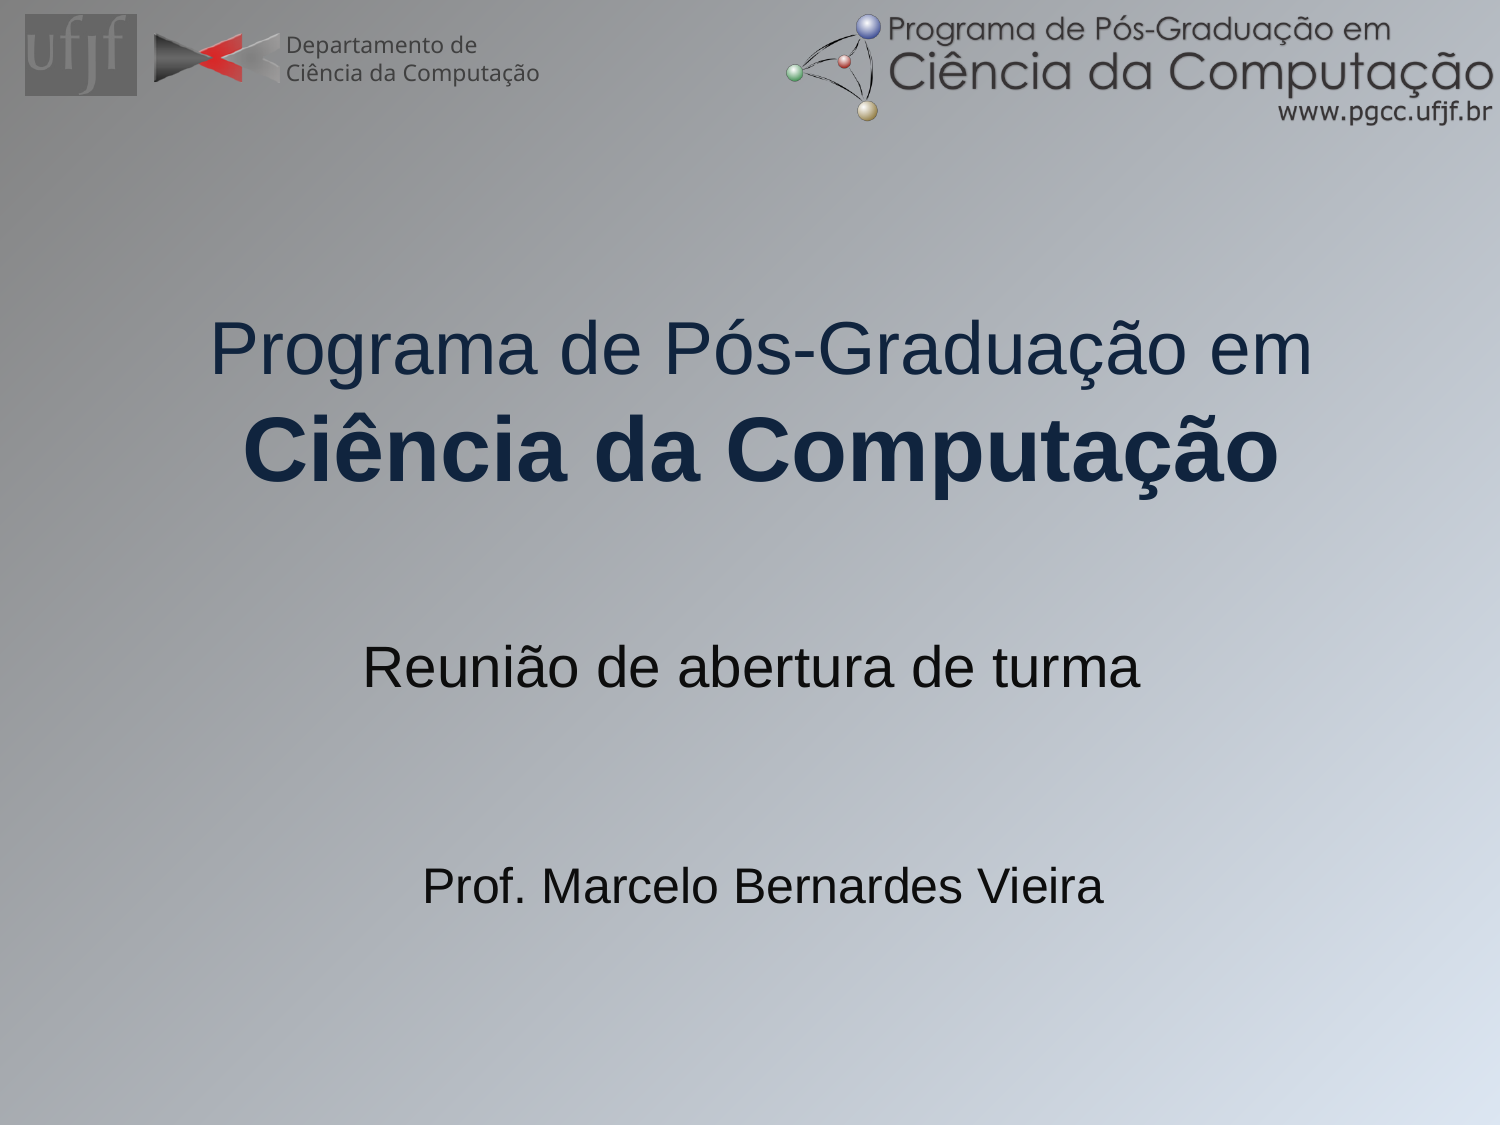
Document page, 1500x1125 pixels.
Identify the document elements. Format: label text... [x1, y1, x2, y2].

subtitle Reunião de abertura de turma [206, 621, 1299, 752]
picture [25, 14, 137, 96]
title Programa de Pós-Graduação em Ciência da Computação [147, 278, 1376, 521]
text_box Prof. Marcelo Bernardes Vieira [407, 845, 1128, 921]
picture [786, 14, 1494, 126]
